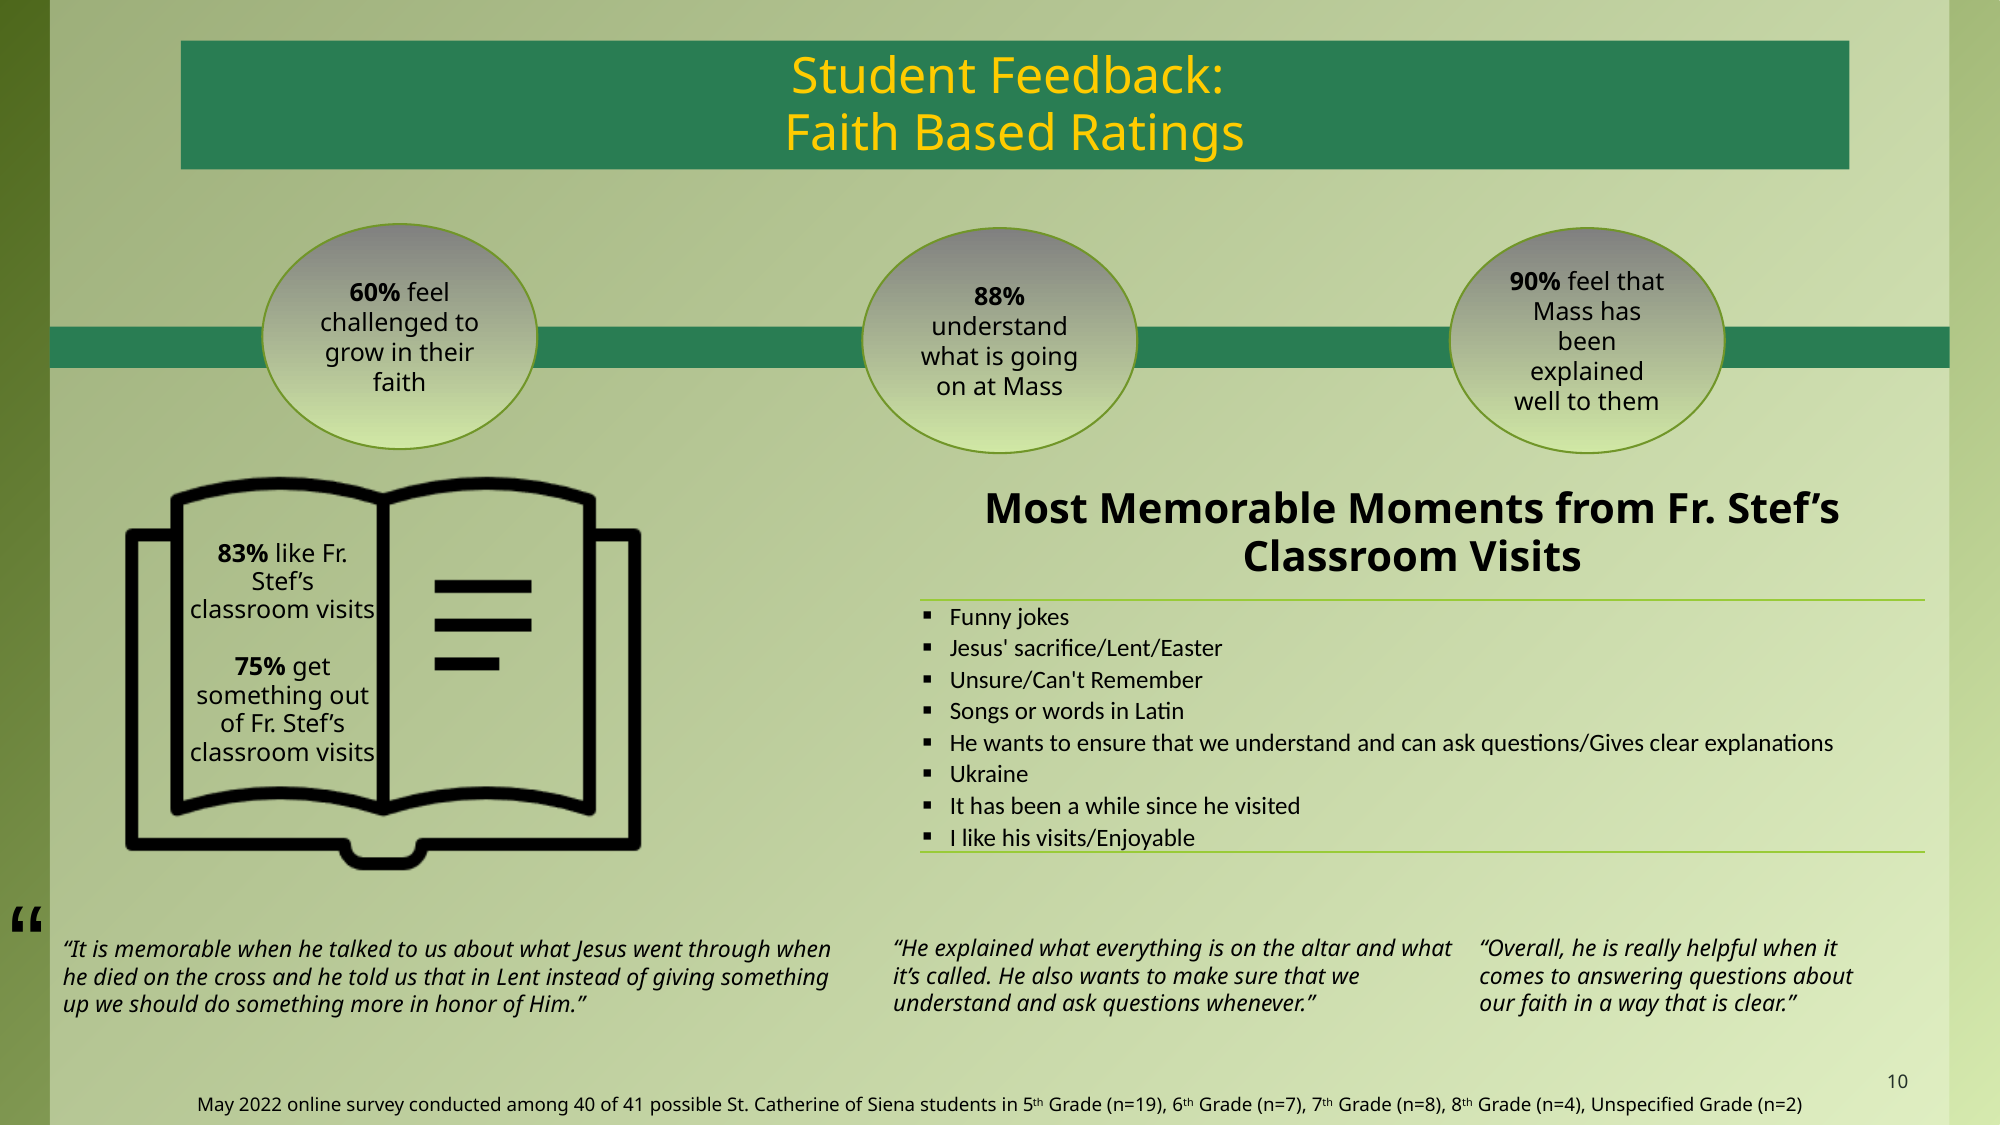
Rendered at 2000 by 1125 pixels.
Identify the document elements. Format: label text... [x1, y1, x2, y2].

table_cell Jesus' sacrifice/Lent/Easter [920, 632, 1925, 663]
table_cell Songs or words in Latin [920, 695, 1925, 726]
table_cell He wants to ensure that we understand and can ask questions/Gives clear explanations [920, 726, 1925, 758]
text_box 60% feel challenged to grow in their faith [261, 223, 539, 374]
text_box “ [0, 875, 74, 1018]
text_box “Overall, he is really helpful when it comes to answering questions about our faith in a way that is clear.” [1464, 926, 1900, 1024]
table_cell Ukraine [920, 758, 1925, 789]
picture [74, 374, 693, 993]
slide_number 10 [1746, 1052, 1929, 1105]
text_box [534, 326, 865, 368]
text_box [49, 326, 266, 368]
table_cell It has been a while since he visited [920, 789, 1925, 821]
text_box 88% understand what is going on at Mass [861, 227, 1139, 455]
text_box [1722, 326, 1950, 368]
text_box May 2022 online survey conducted among 40 of 41 possible St. Catherine of Siena students in 5th Grade (n=19), 6th Grade (n=7), 7th Grade (n=8), 8th Grade (n=4), Unspecified Grade (n=2) [0, 1087, 2000, 1124]
text_box Most Memorable Moments from Fr. Stef’s Classroom Visits [962, 478, 1863, 599]
text_box [1135, 326, 1452, 368]
table_header Funny jokes [920, 601, 1925, 632]
text_box “He explained what everything is on the altar and what it’s called. He also wants to make sure that we understand and ask questions whenever.” [878, 926, 1464, 1024]
table_cell Unsure/Can't Remember [920, 663, 1925, 695]
table_cell I like his visits/Enjoyable [920, 821, 1925, 851]
text_box “It is memorable when he talked to us about what Jesus went through when he died on the cross and he told us that in Lent instead of giving something up we should do something more in honor of Him.” [48, 927, 863, 1025]
text_box Student Feedback: Faith Based Ratings [180, 40, 1850, 170]
text_box 90% feel that Mass has been explained well to them [1448, 227, 1726, 455]
